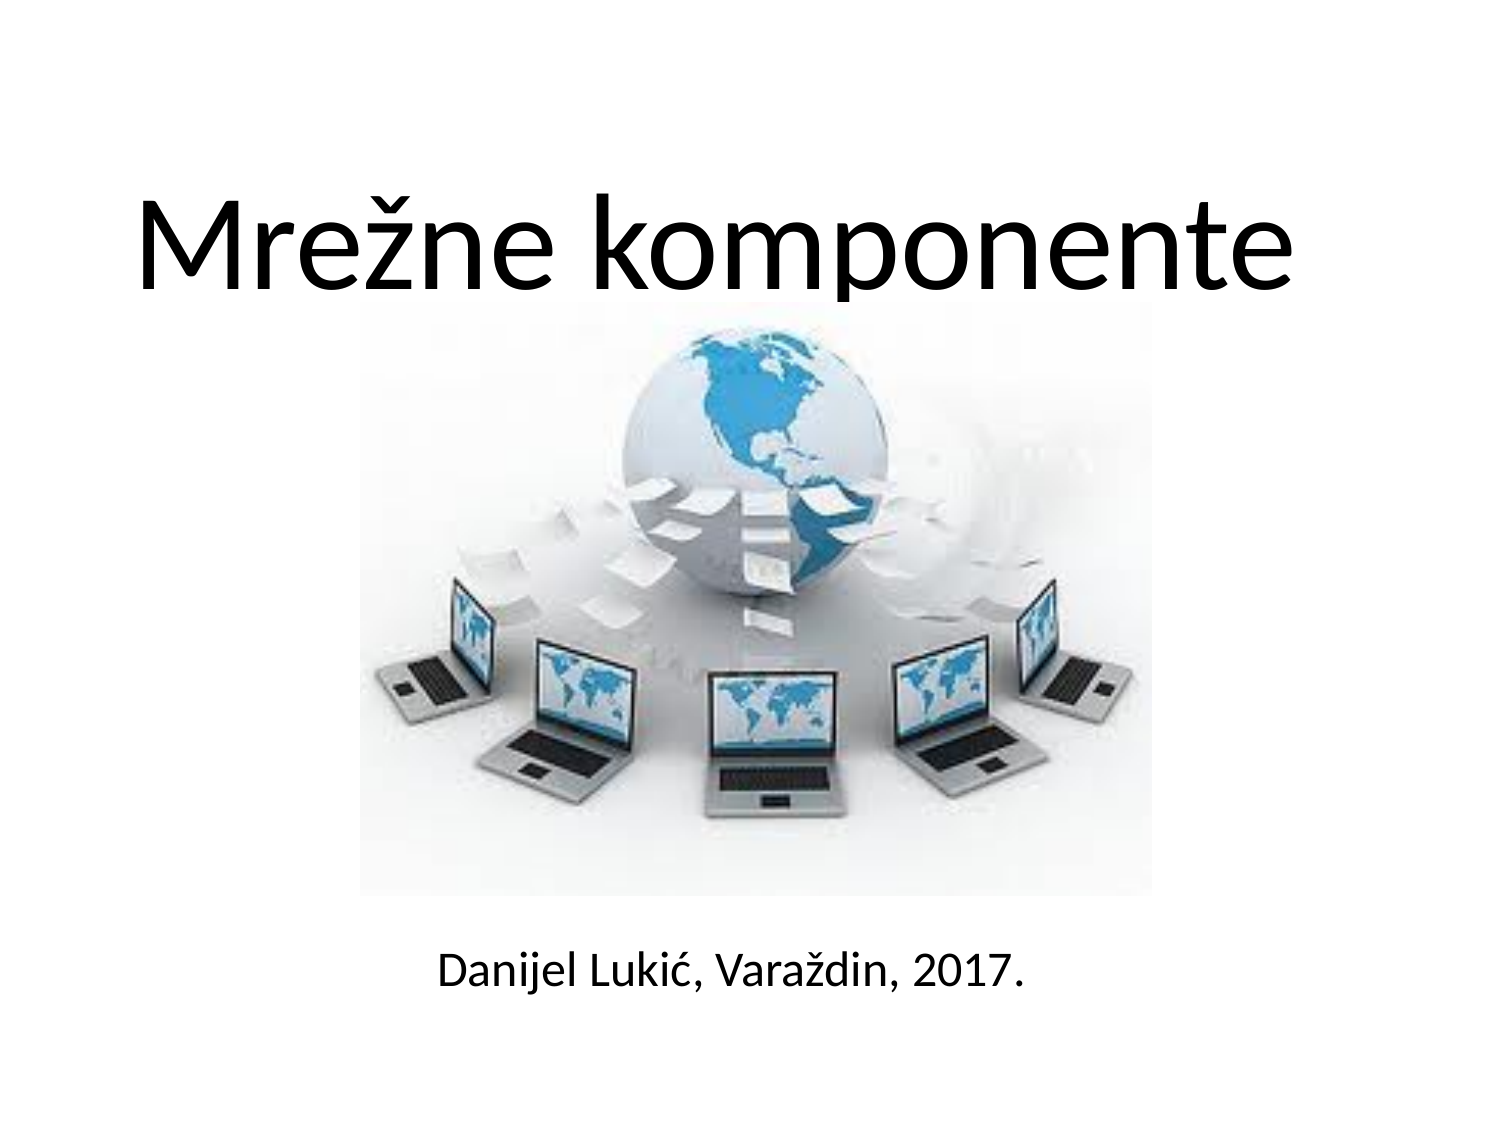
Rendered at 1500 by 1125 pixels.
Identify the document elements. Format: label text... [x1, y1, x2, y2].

title Mrežne komponente [77, 113, 1353, 355]
picture [359, 302, 1152, 896]
subtitle Danijel Lukić, Varaždin, 2017. [206, 928, 1257, 1091]
